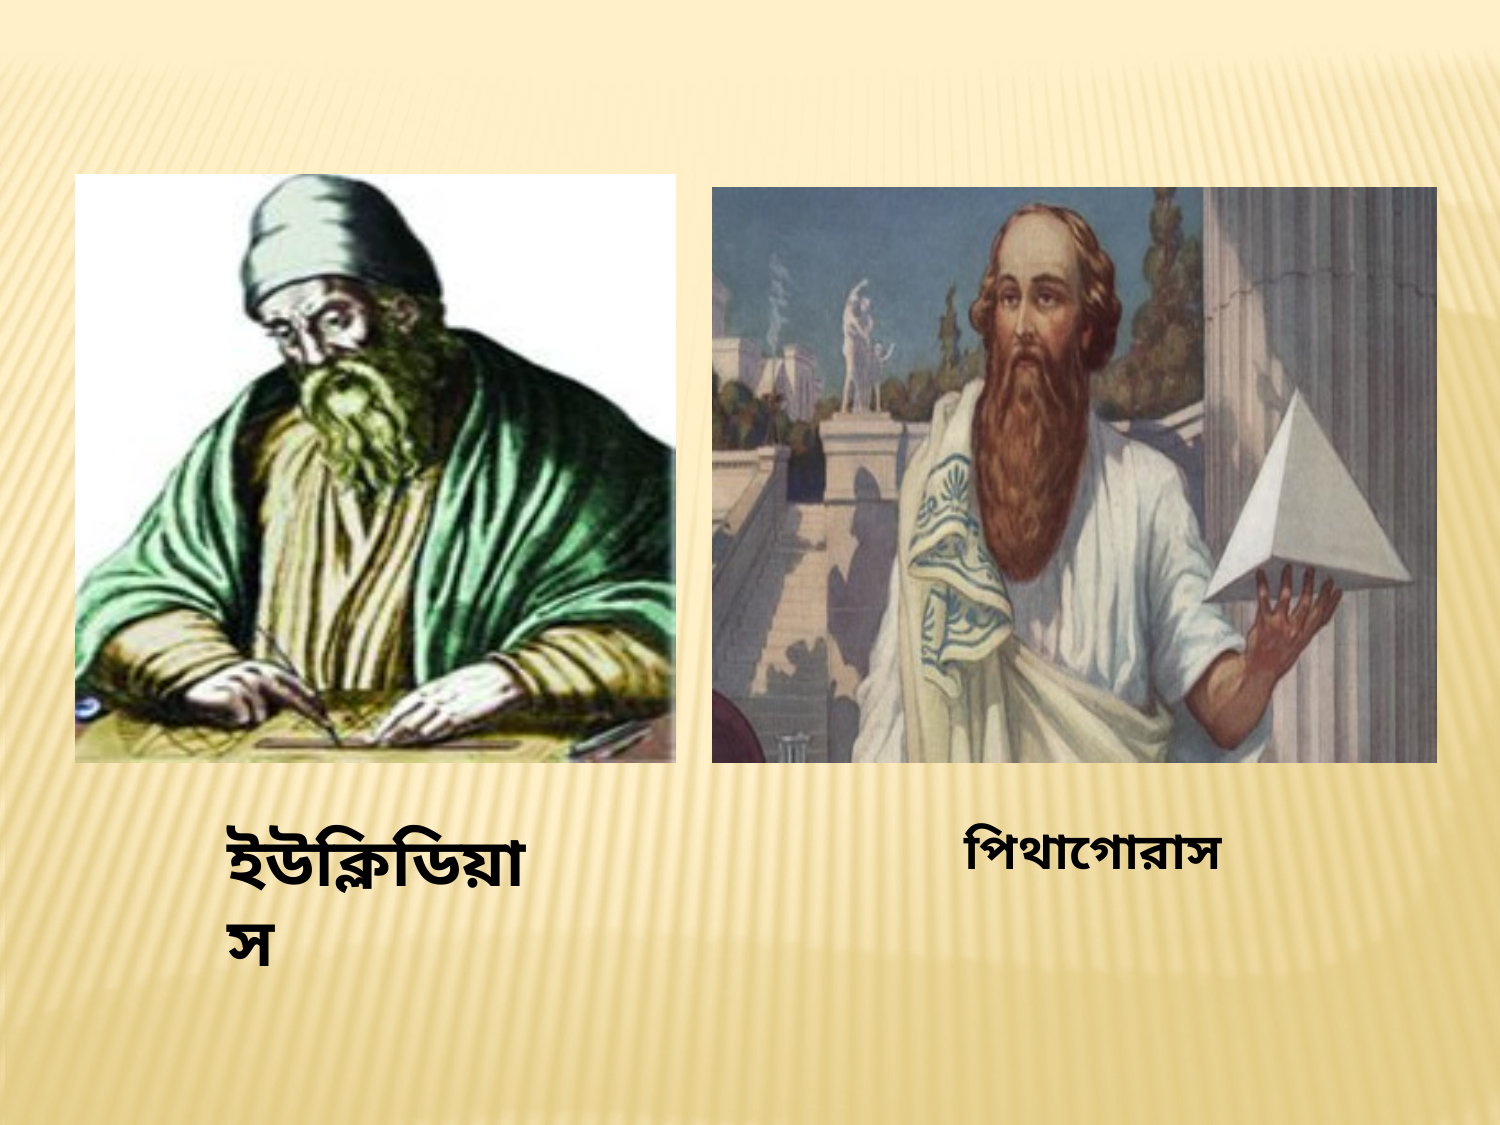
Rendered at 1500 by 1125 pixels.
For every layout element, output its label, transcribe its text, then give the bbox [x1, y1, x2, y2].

text_box ইউক্লিডিয়াস [212, 812, 588, 988]
picture [712, 187, 1437, 763]
text_box পিথাগোরাস [950, 812, 1275, 888]
picture [74, 174, 676, 763]
